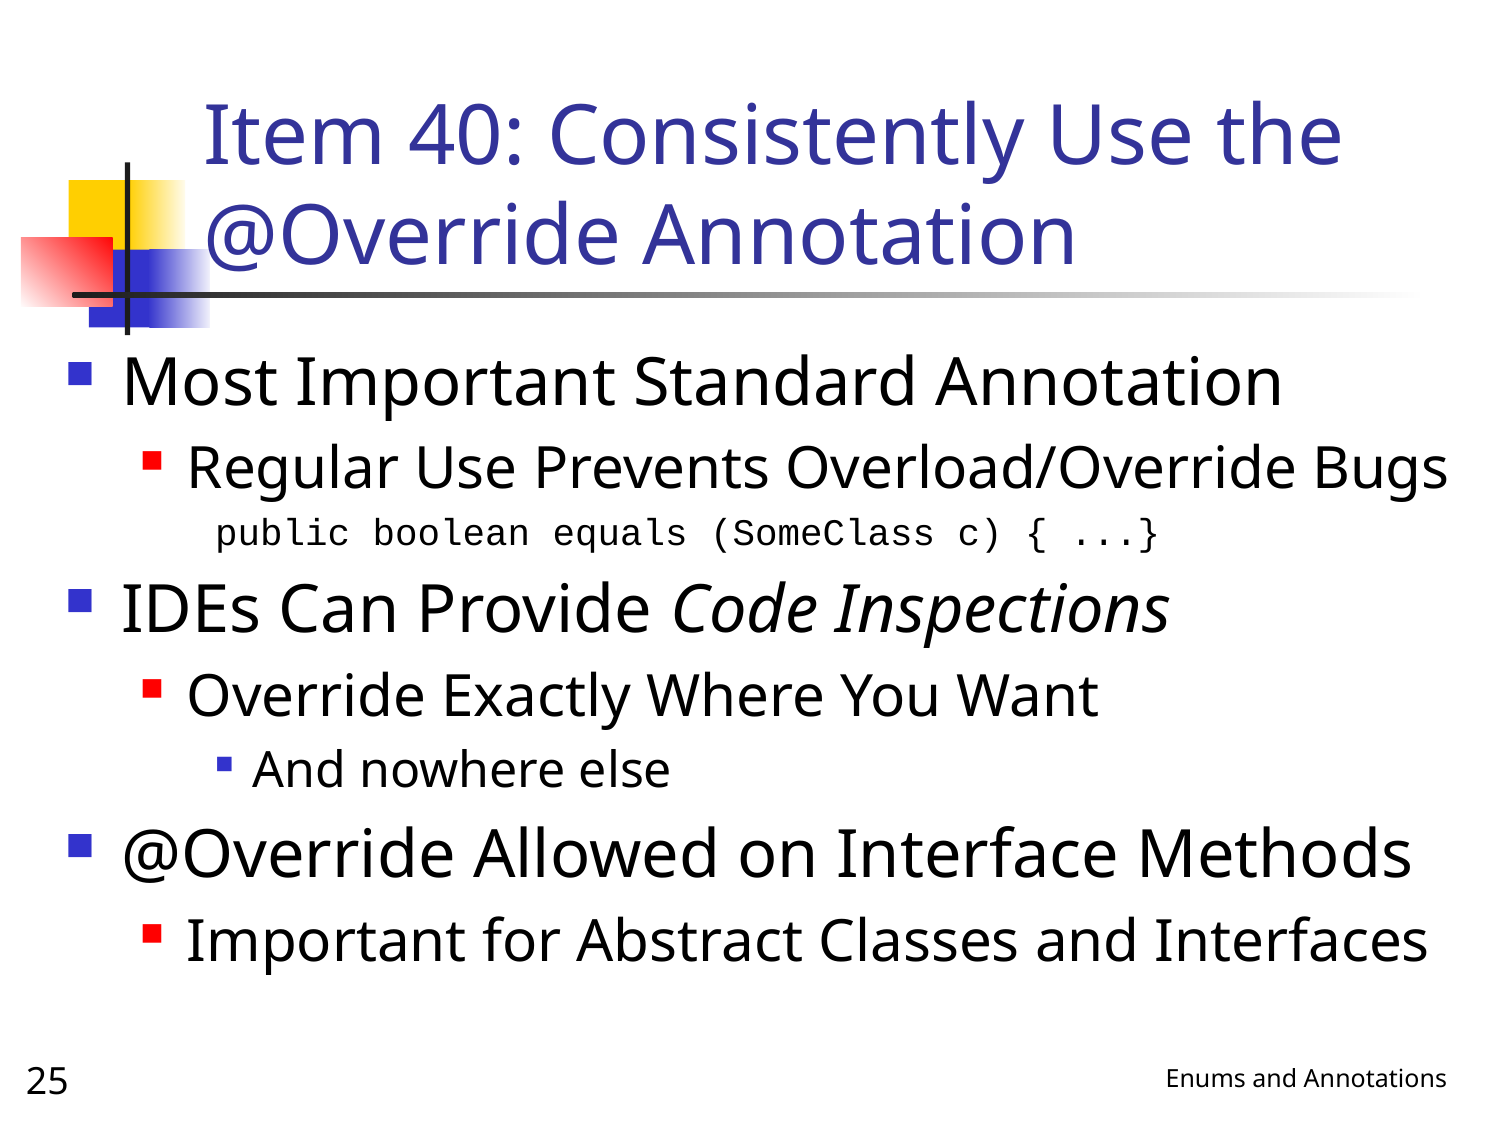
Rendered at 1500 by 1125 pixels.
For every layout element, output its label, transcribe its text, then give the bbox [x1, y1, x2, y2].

title Item 40: Consistently Use the @Override Annotation [188, 101, 1468, 289]
list Most Important Standard Annotation Regular Use Prevents Overload/Override Bugs public boolean equals (SomeClass c) { ...} IDEs Can Provide Code Inspections Override Exactly Where You Want And nowhere else @Override Allowed on Interface Methods Important for Abstract Classes and Interfaces [50, 331, 1469, 1088]
